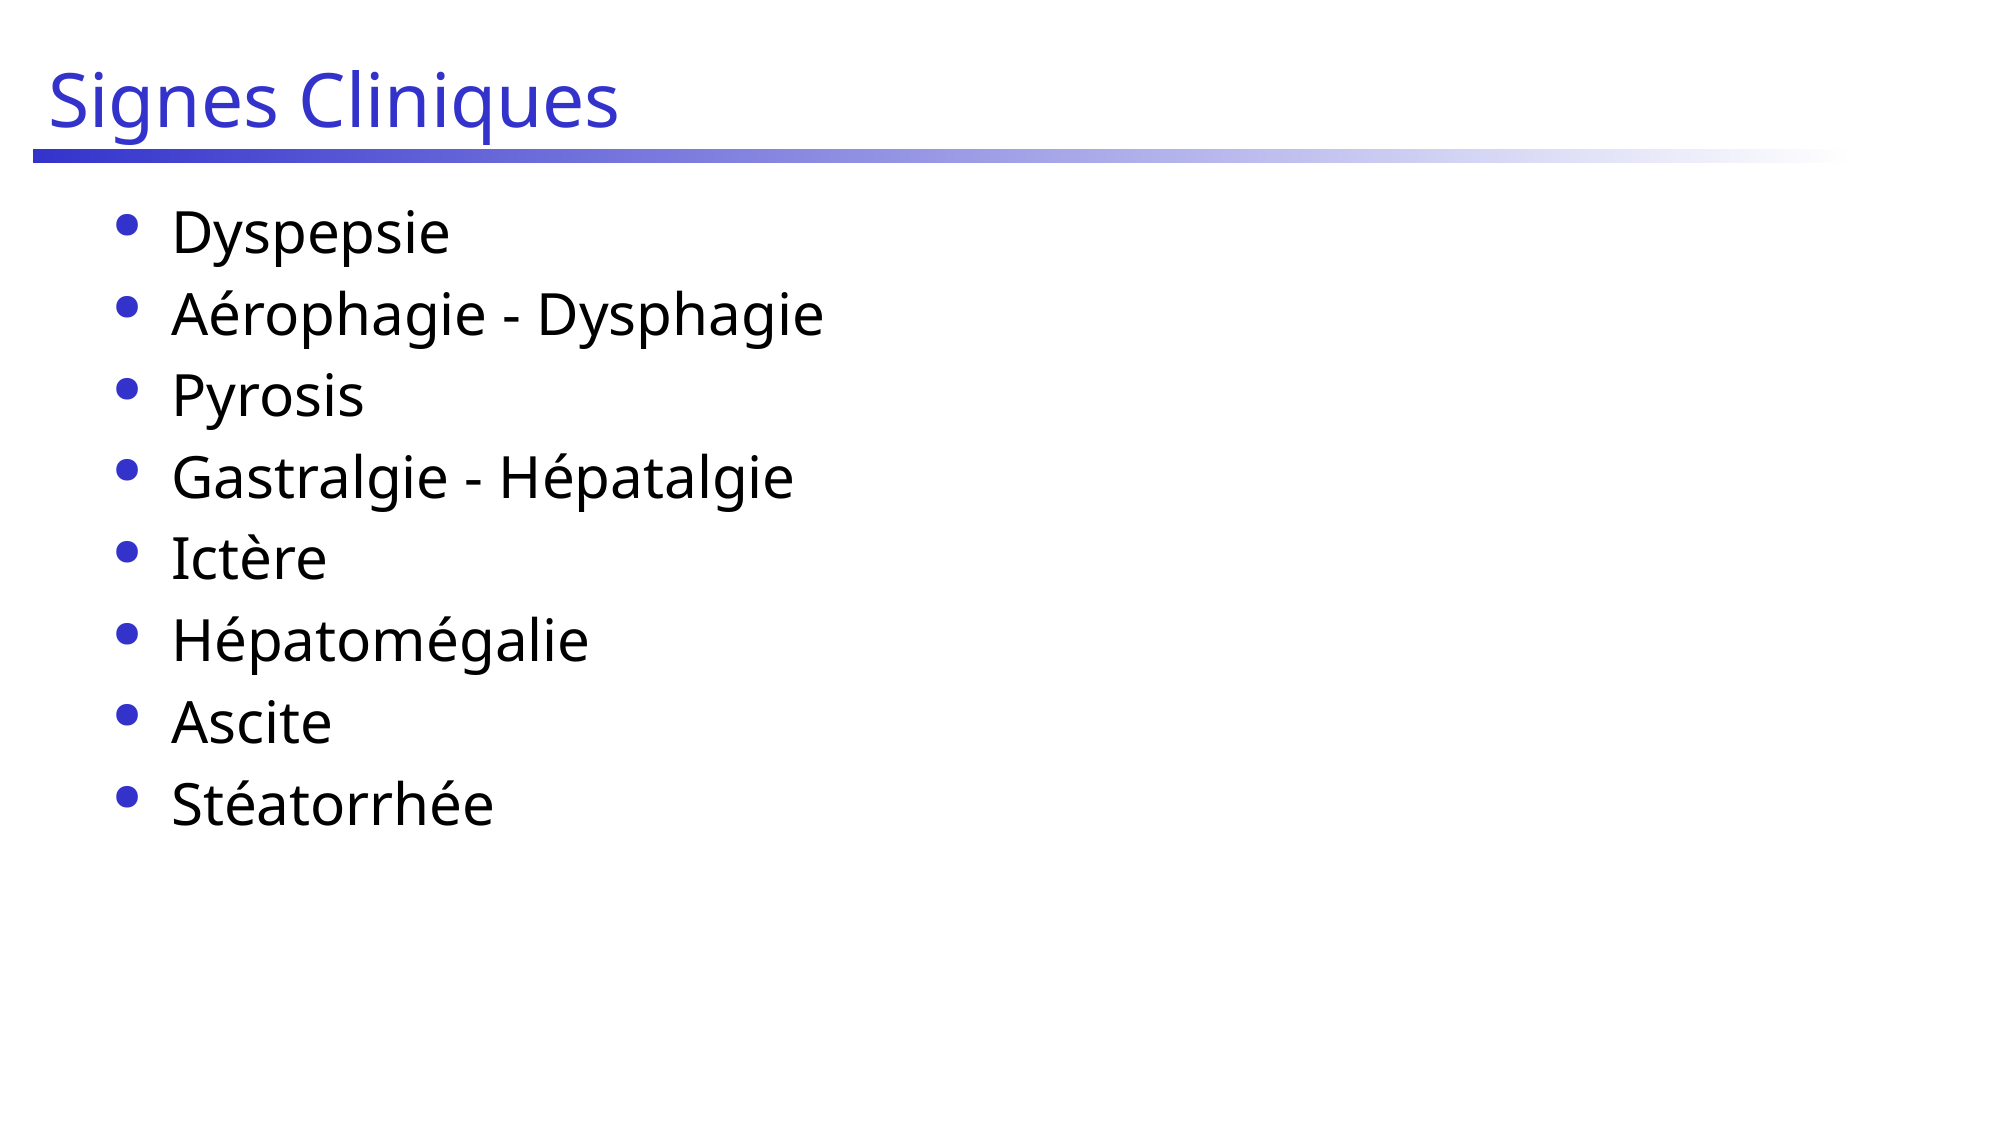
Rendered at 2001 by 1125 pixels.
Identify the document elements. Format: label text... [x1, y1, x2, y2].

title Signes Cliniques [33, 37, 1807, 150]
list Dyspepsie Aérophagie - Dysphagie Pyrosis Gastralgie - Hépatalgie Ictère Hépatomégalie Ascite Stéatorrhée [99, 187, 2000, 975]
